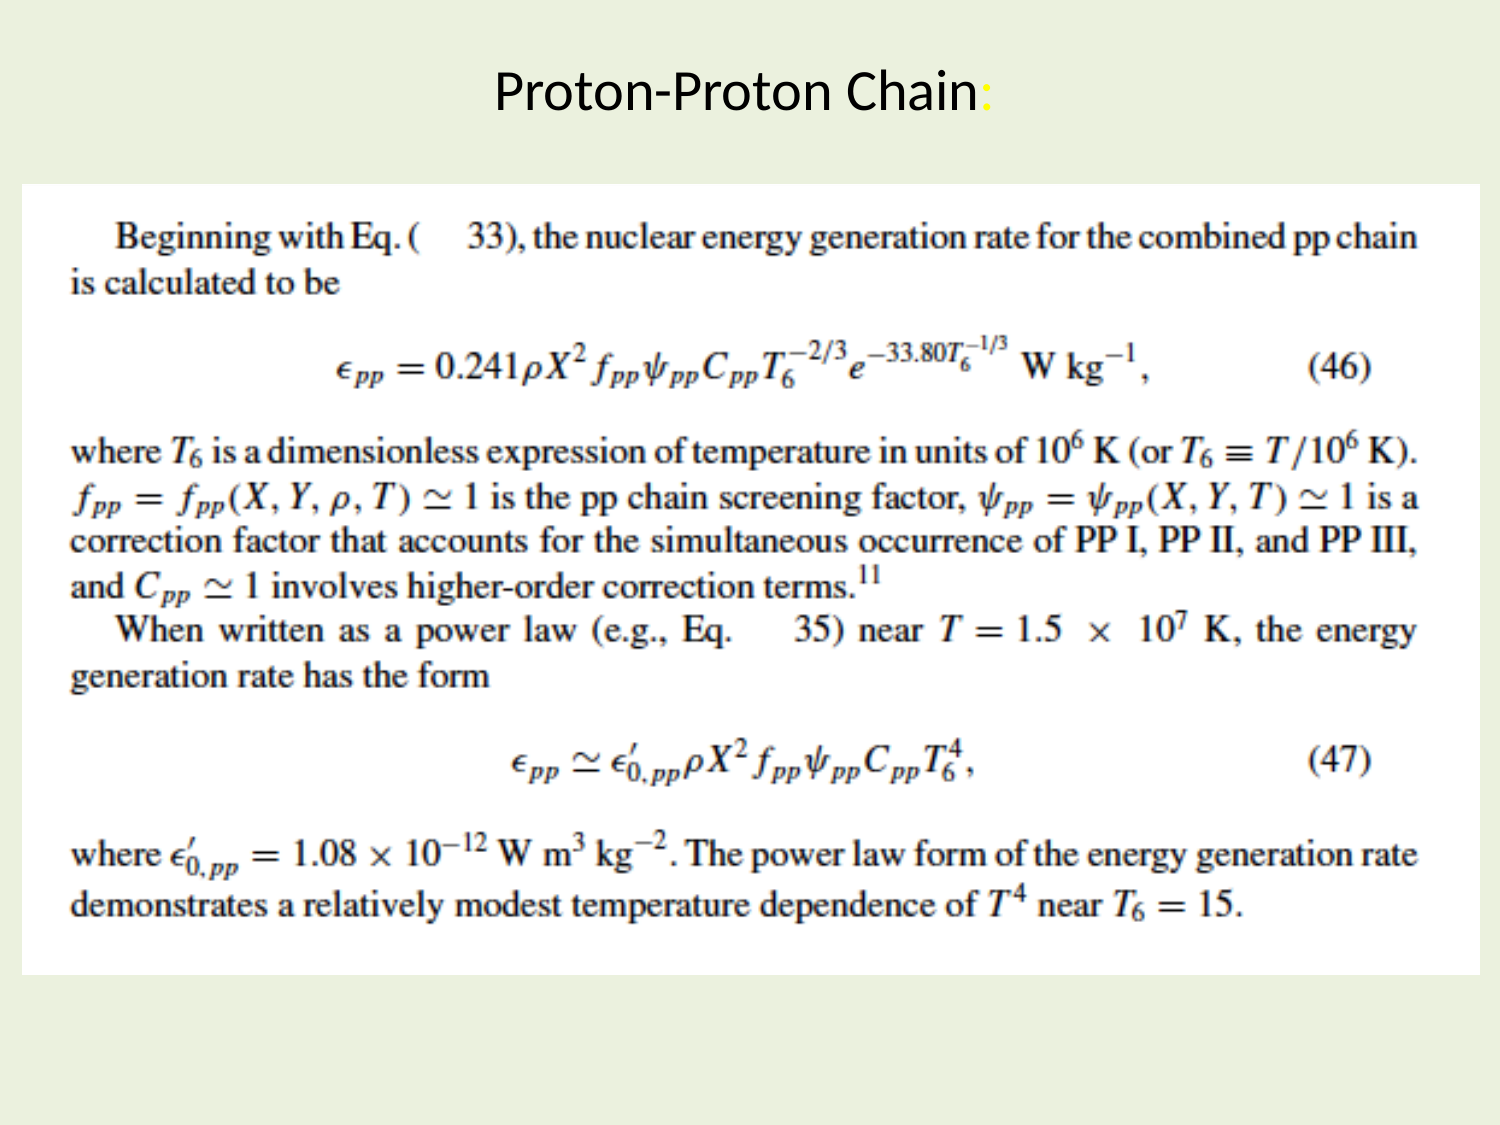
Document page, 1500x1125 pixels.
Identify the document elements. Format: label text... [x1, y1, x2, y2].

text_box Proton-Proton Chain: [18, 44, 1472, 129]
picture [22, 184, 1480, 975]
